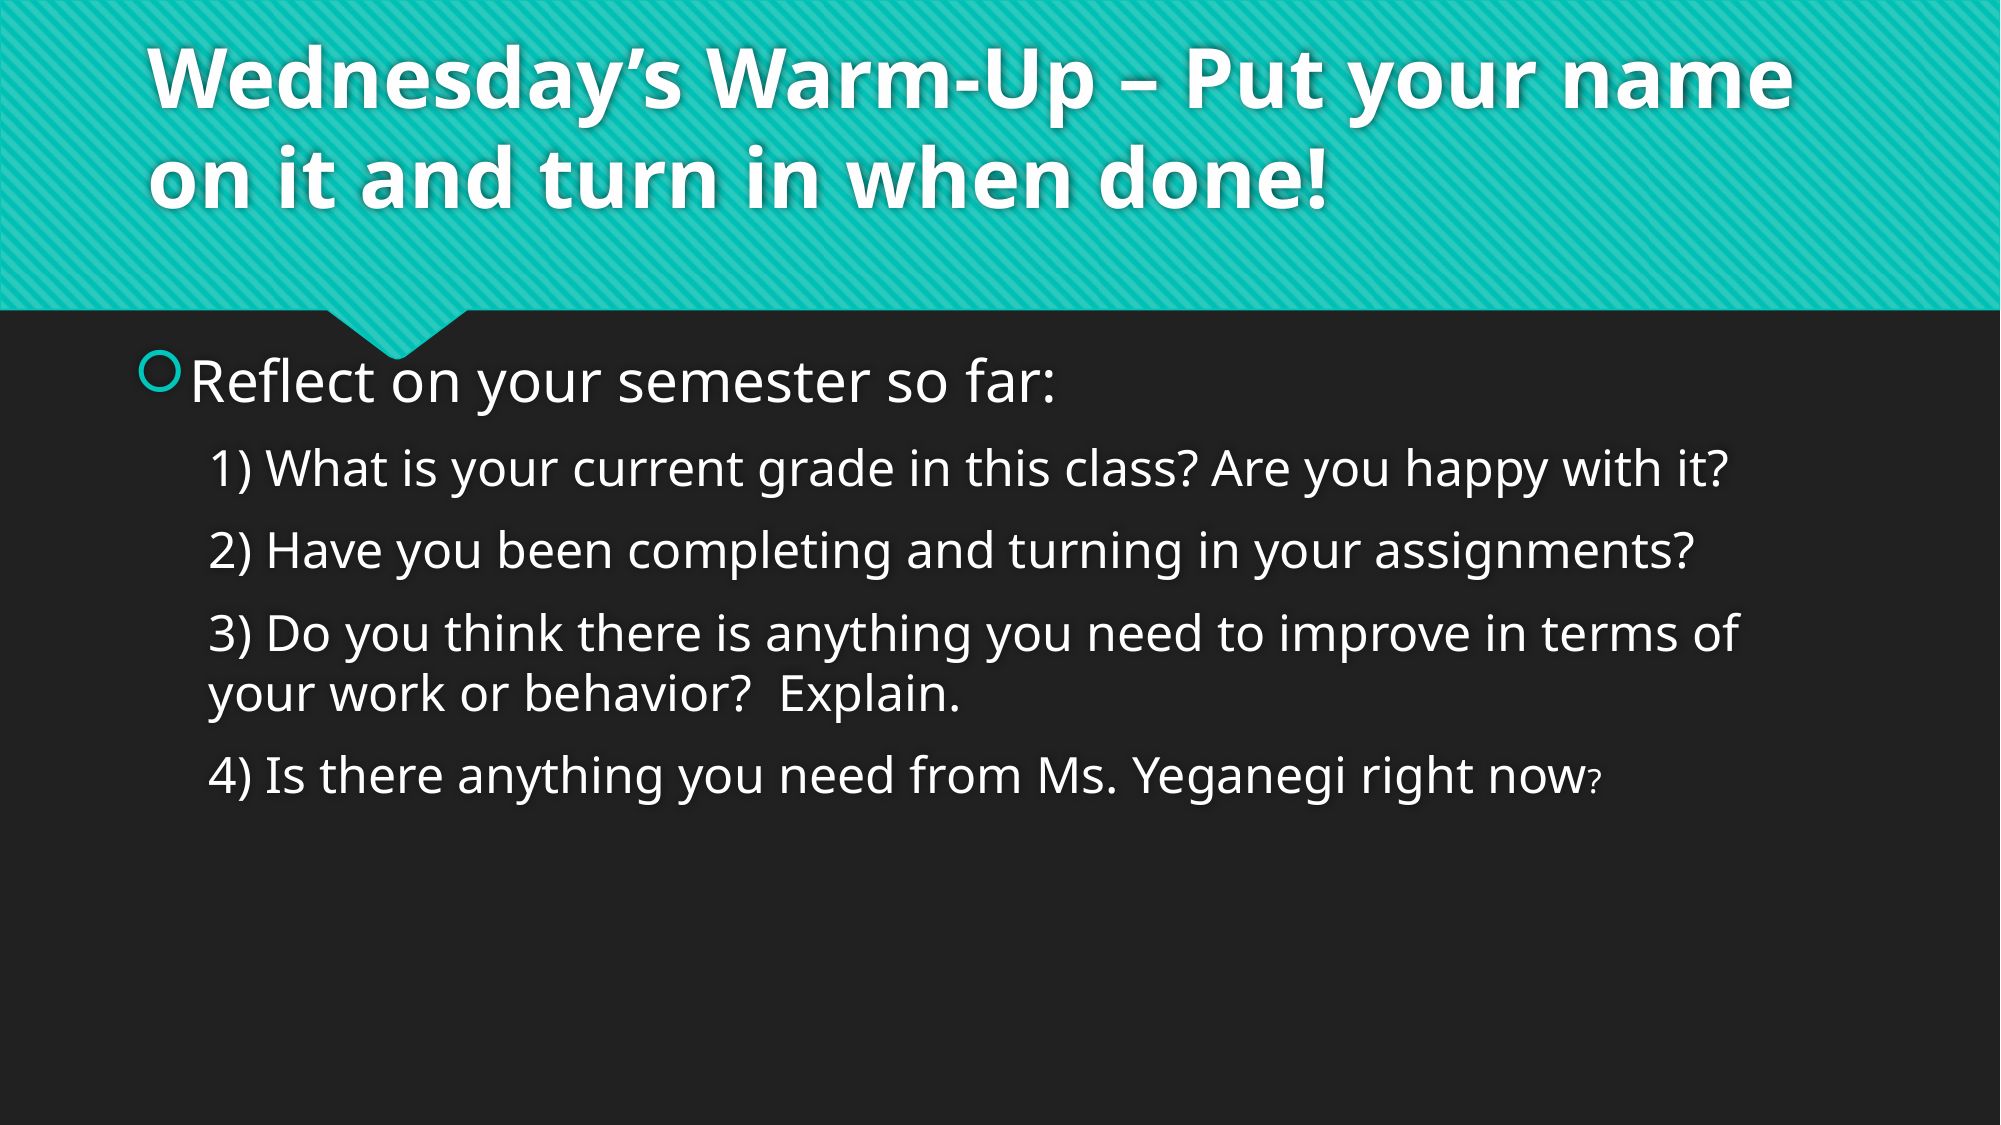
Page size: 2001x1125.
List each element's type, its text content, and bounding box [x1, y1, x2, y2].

list Reflect on your semester so far: 1) What is your current grade in this class? Are you happy with it? 2) Have you been completing and turning in your assignments? 3) Do you think there is anything you need to improve in terms of your work or behavior? Explain. 4) Is there anything you need from Ms. Yeganegi right now? [118, 375, 1851, 973]
title Wednesday’s Warm-Up – Put your name on it and turn in when done! [132, 73, 1868, 233]
